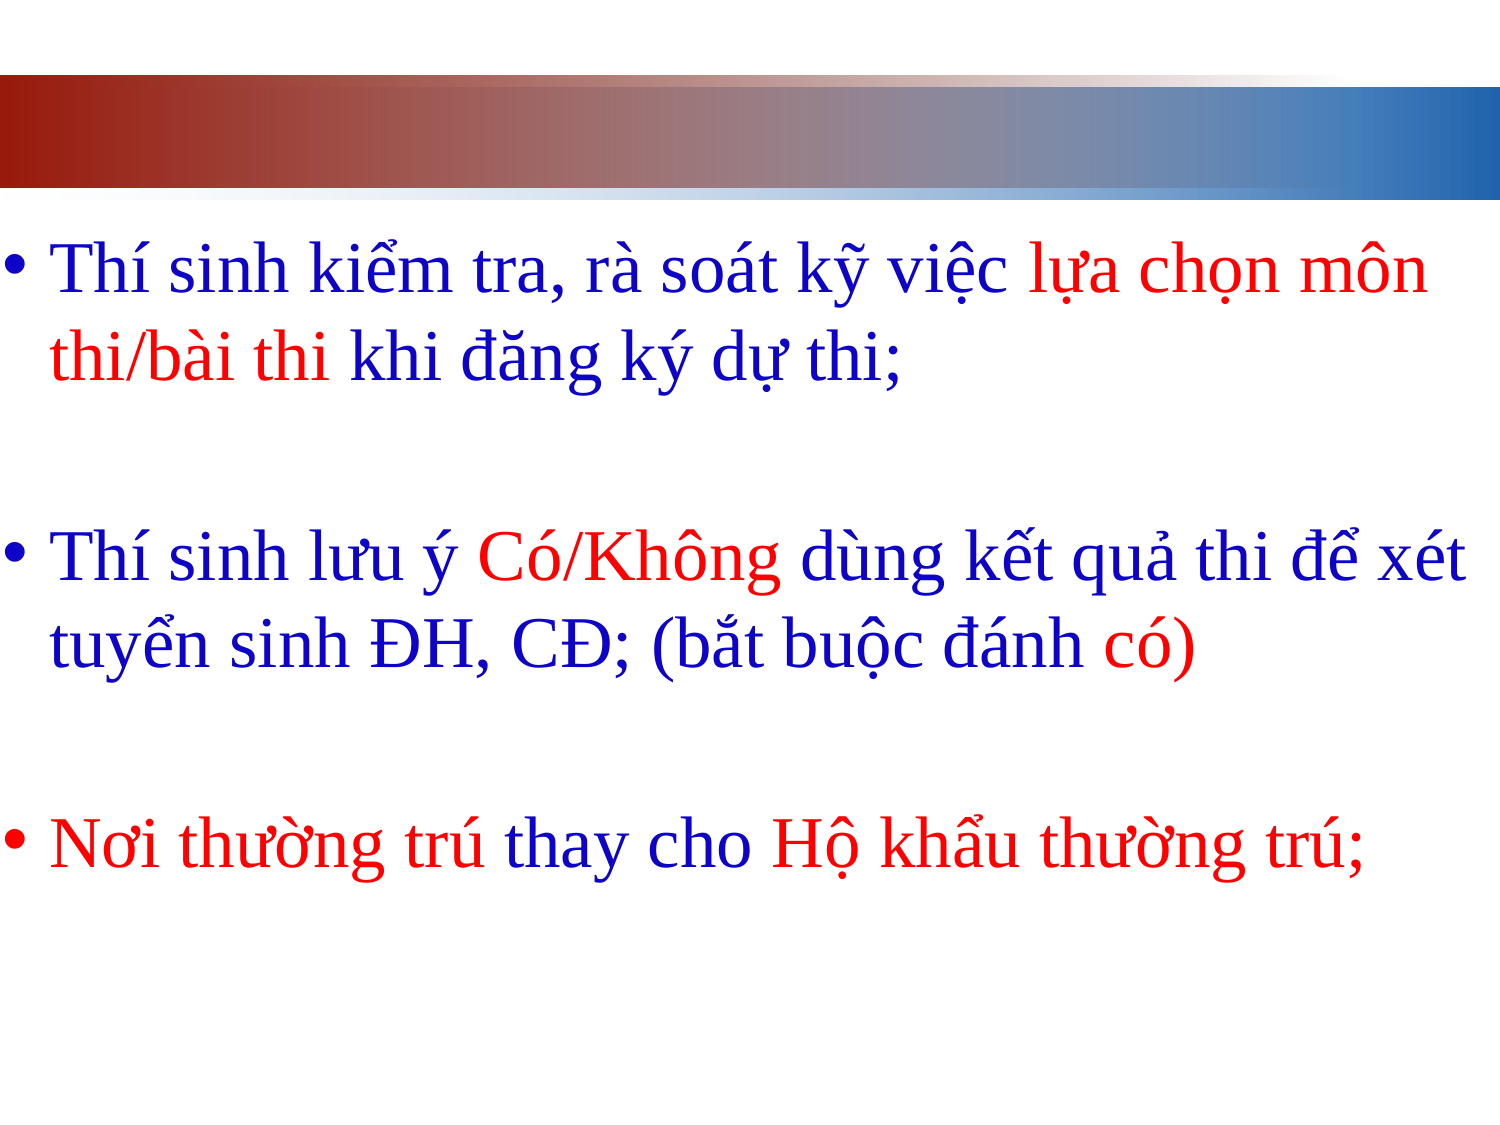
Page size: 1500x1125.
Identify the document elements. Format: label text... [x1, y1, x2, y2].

text_box Thí sinh kiểm tra, rà soát kỹ việc lựa chọn môn thi/bài thi khi đăng ký dự thi; Thí sinh lưu ý Có/Không dùng kết quả thi để xét tuyển sinh ĐH, CĐ; (bắt buộc đánh có) Nơi thường trú thay cho Hộ khẩu thường trú; [0, 212, 1500, 990]
